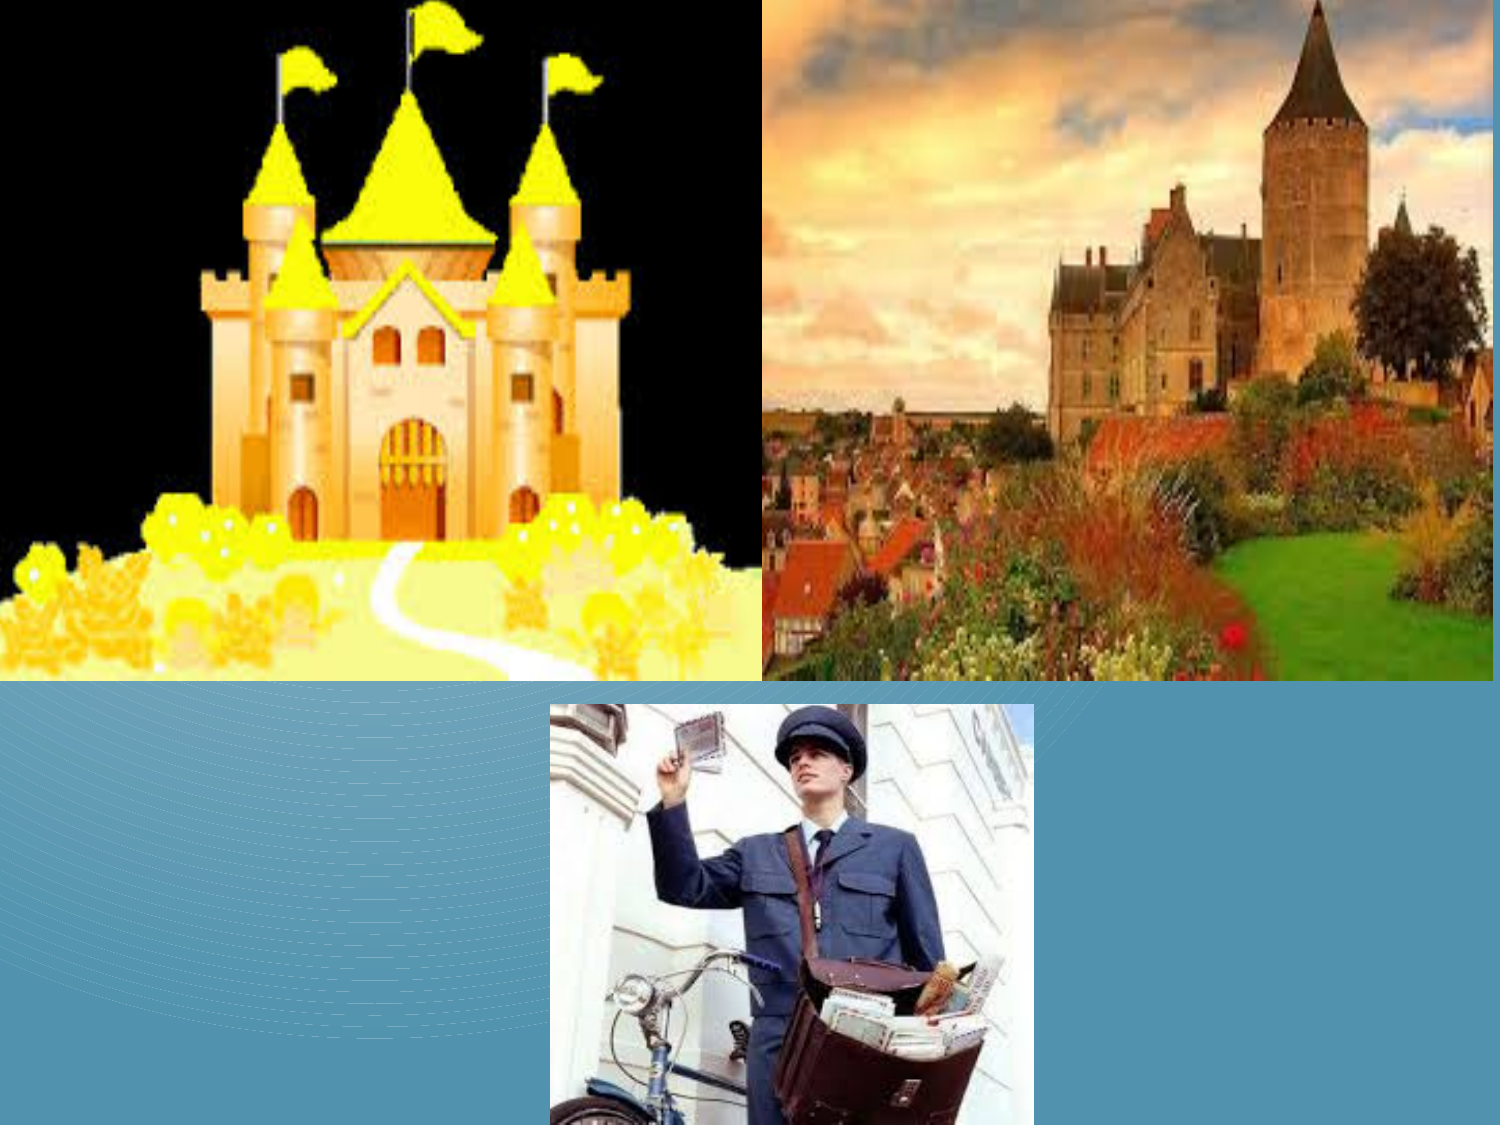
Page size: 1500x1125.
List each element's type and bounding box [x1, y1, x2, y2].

picture [550, 703, 1034, 1125]
picture [0, 0, 762, 681]
list [764, 0, 1493, 681]
